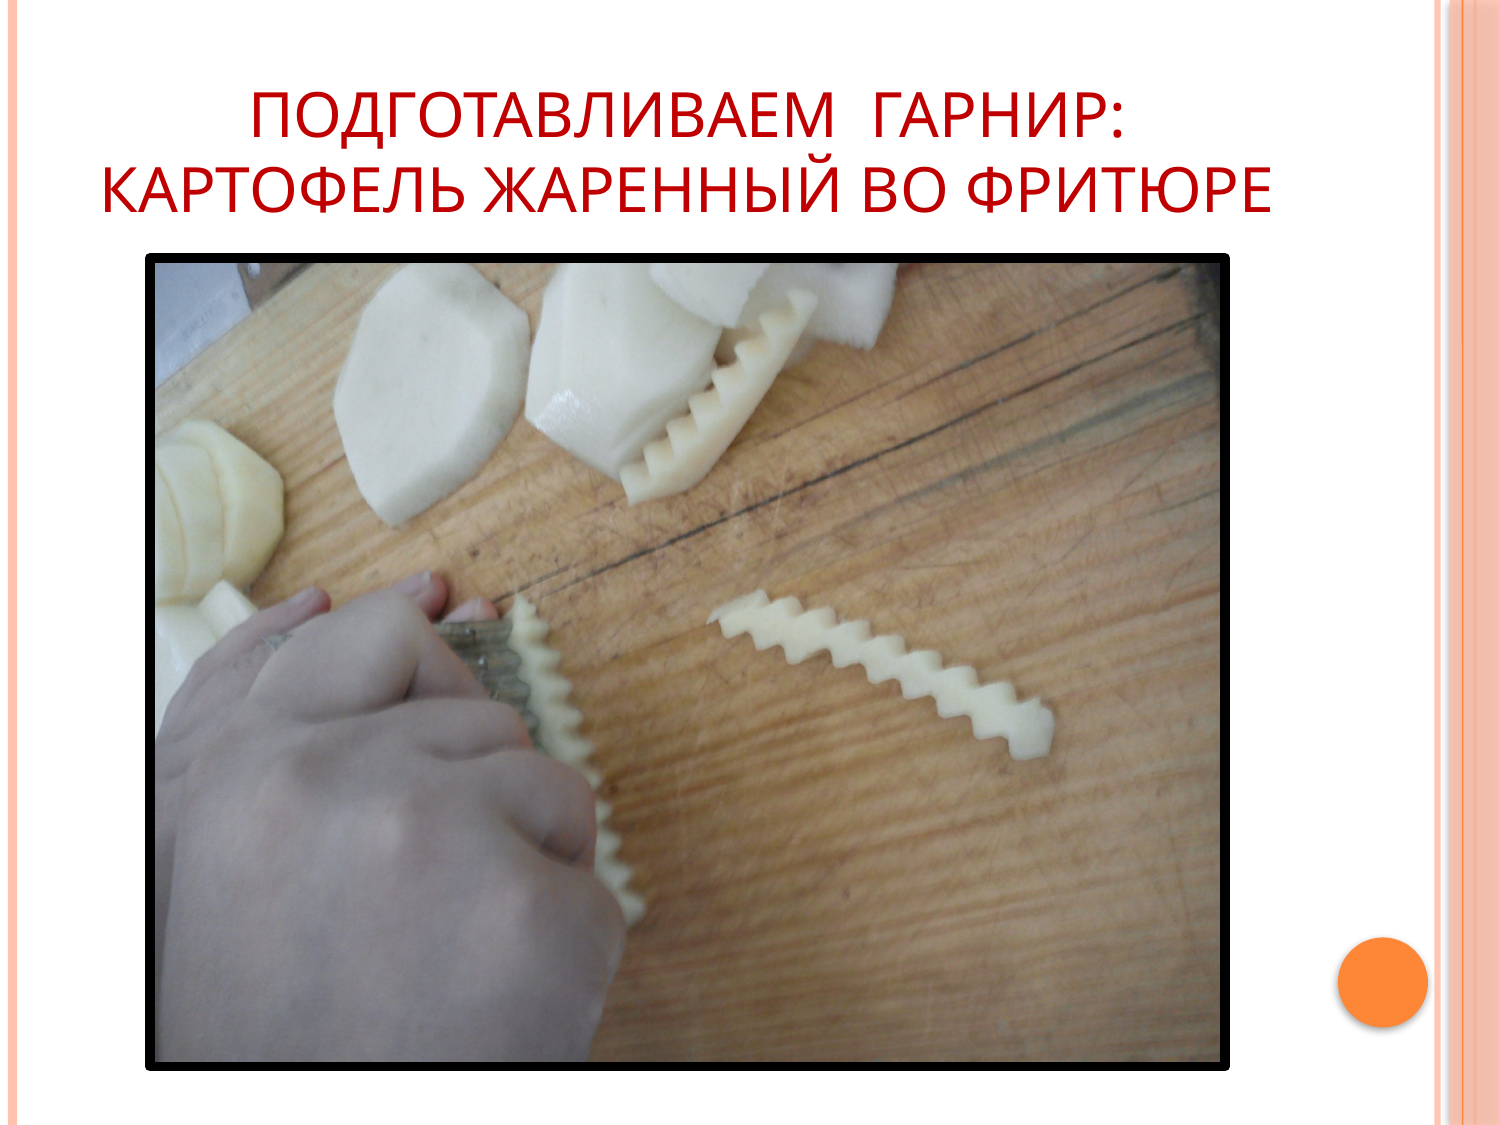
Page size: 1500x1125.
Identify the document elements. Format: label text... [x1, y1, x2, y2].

title Подготавливаем гарнир: картофель жаренный во фритюре [75, 45, 1300, 233]
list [153, 261, 1221, 1063]
